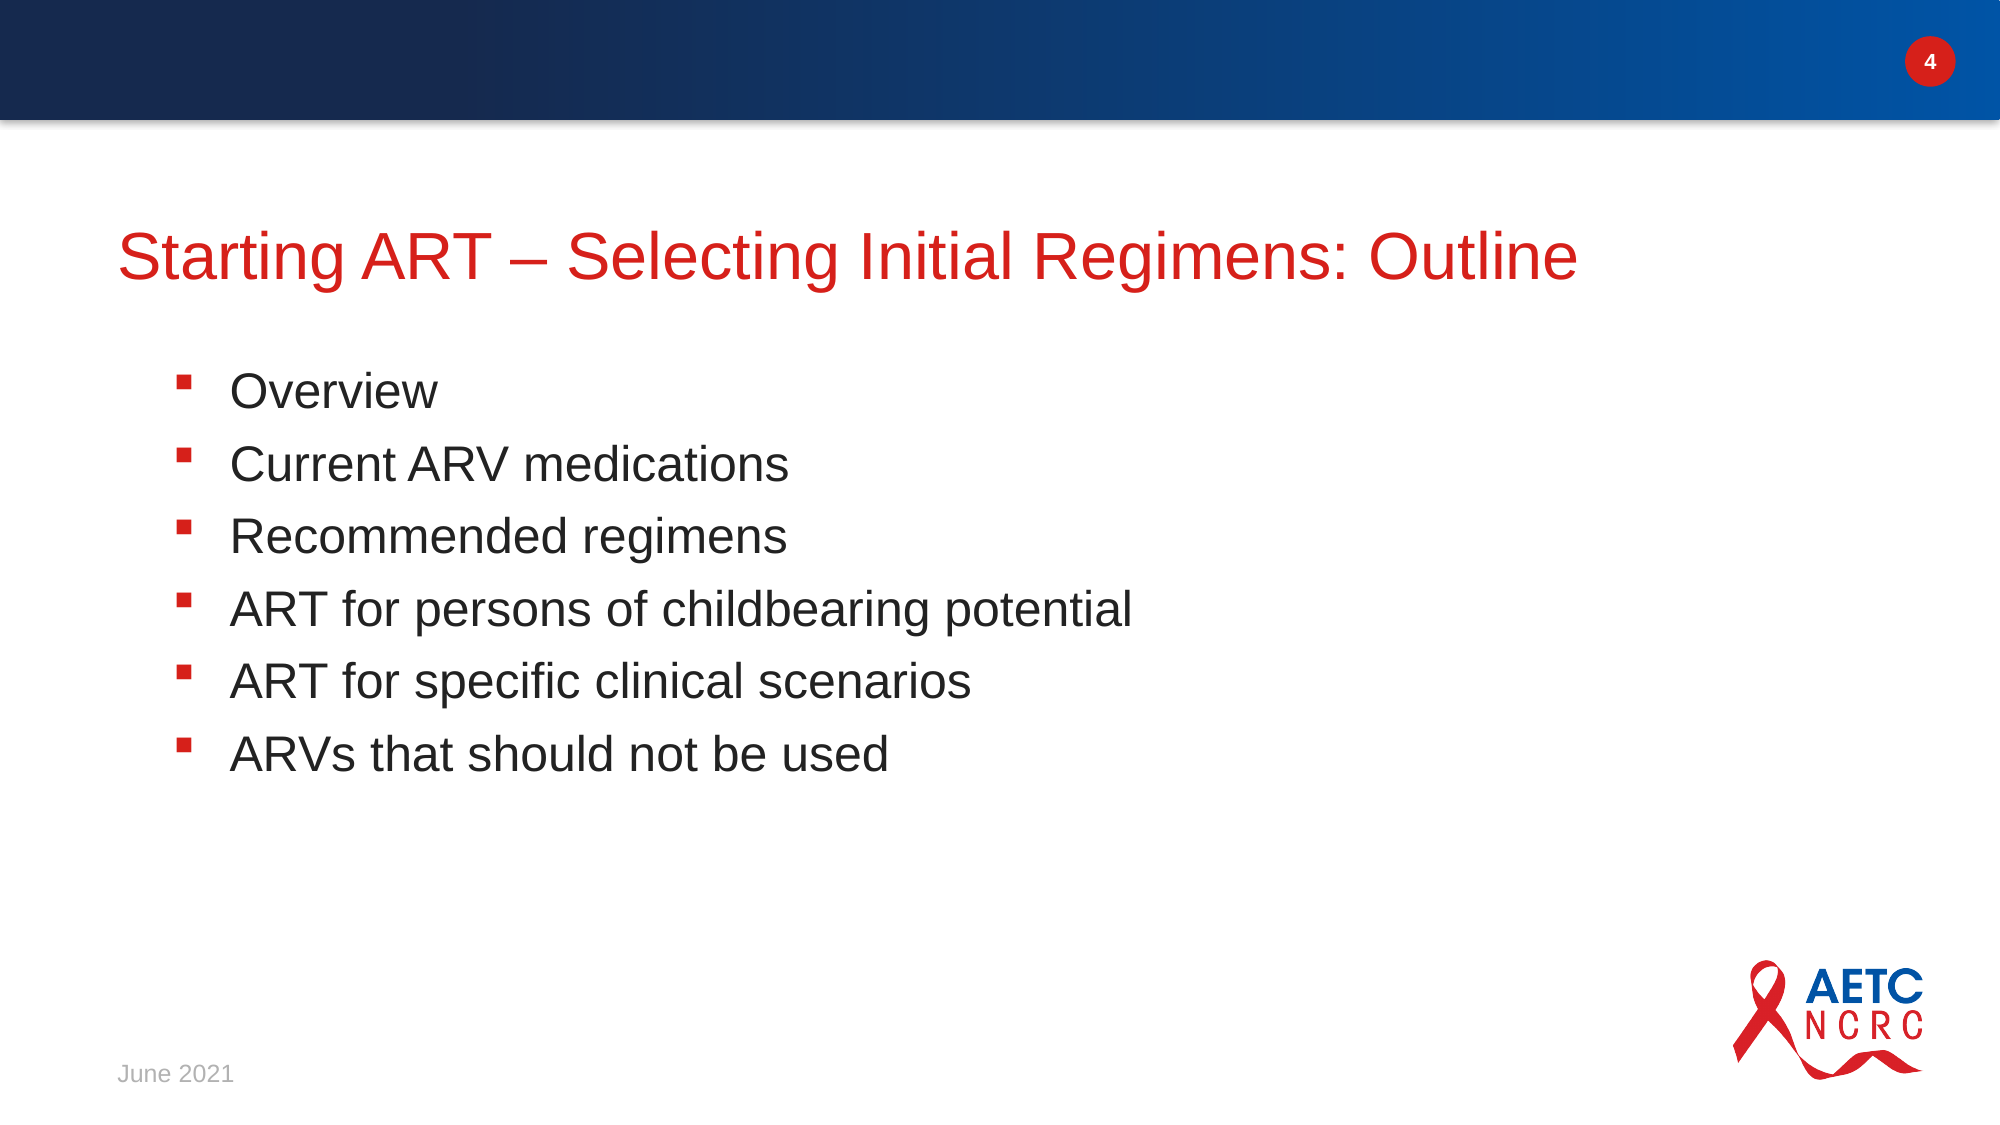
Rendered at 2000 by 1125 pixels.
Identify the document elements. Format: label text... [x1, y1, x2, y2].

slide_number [102, 1042, 553, 1103]
list Overview Current ARV medications Recommended regimens ART for persons of childbearing potential ART for specific clinical scenarios ARVs that should not be used [102, 351, 1680, 842]
title Starting ART – Selecting Initial Regimens: Outline [102, 205, 1827, 313]
picture [1718, 946, 1941, 1091]
